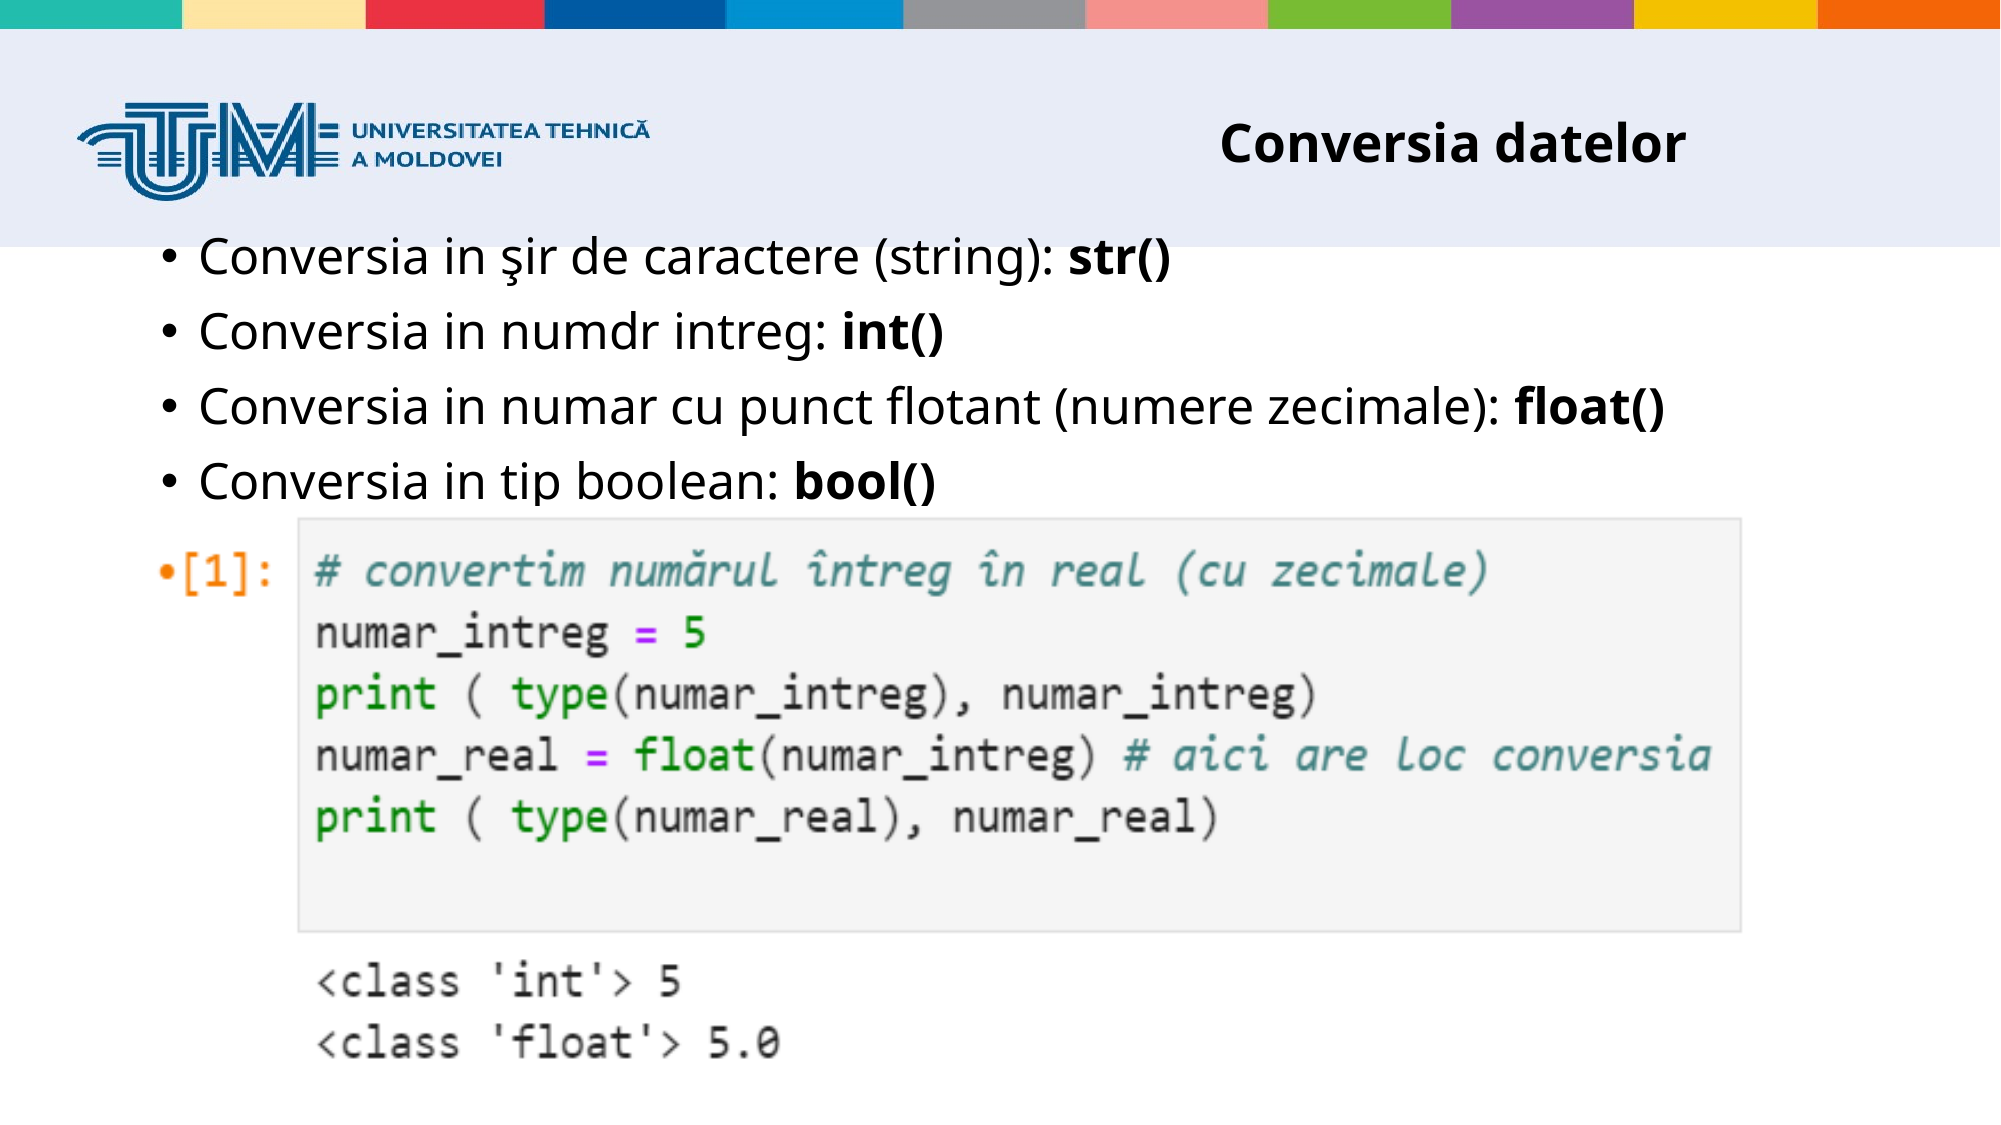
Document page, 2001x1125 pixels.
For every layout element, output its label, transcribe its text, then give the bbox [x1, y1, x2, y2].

text_box Conversia in şir de caractere (string): str() Conversia in numdr intreg: int() Conversia in numar cu punct flotant (numere zecimale): float() Conversia in tip boolean: bool() [145, 224, 1702, 506]
picture [0, 0, 2001, 1125]
title Conversia datelor [1204, 88, 1786, 202]
